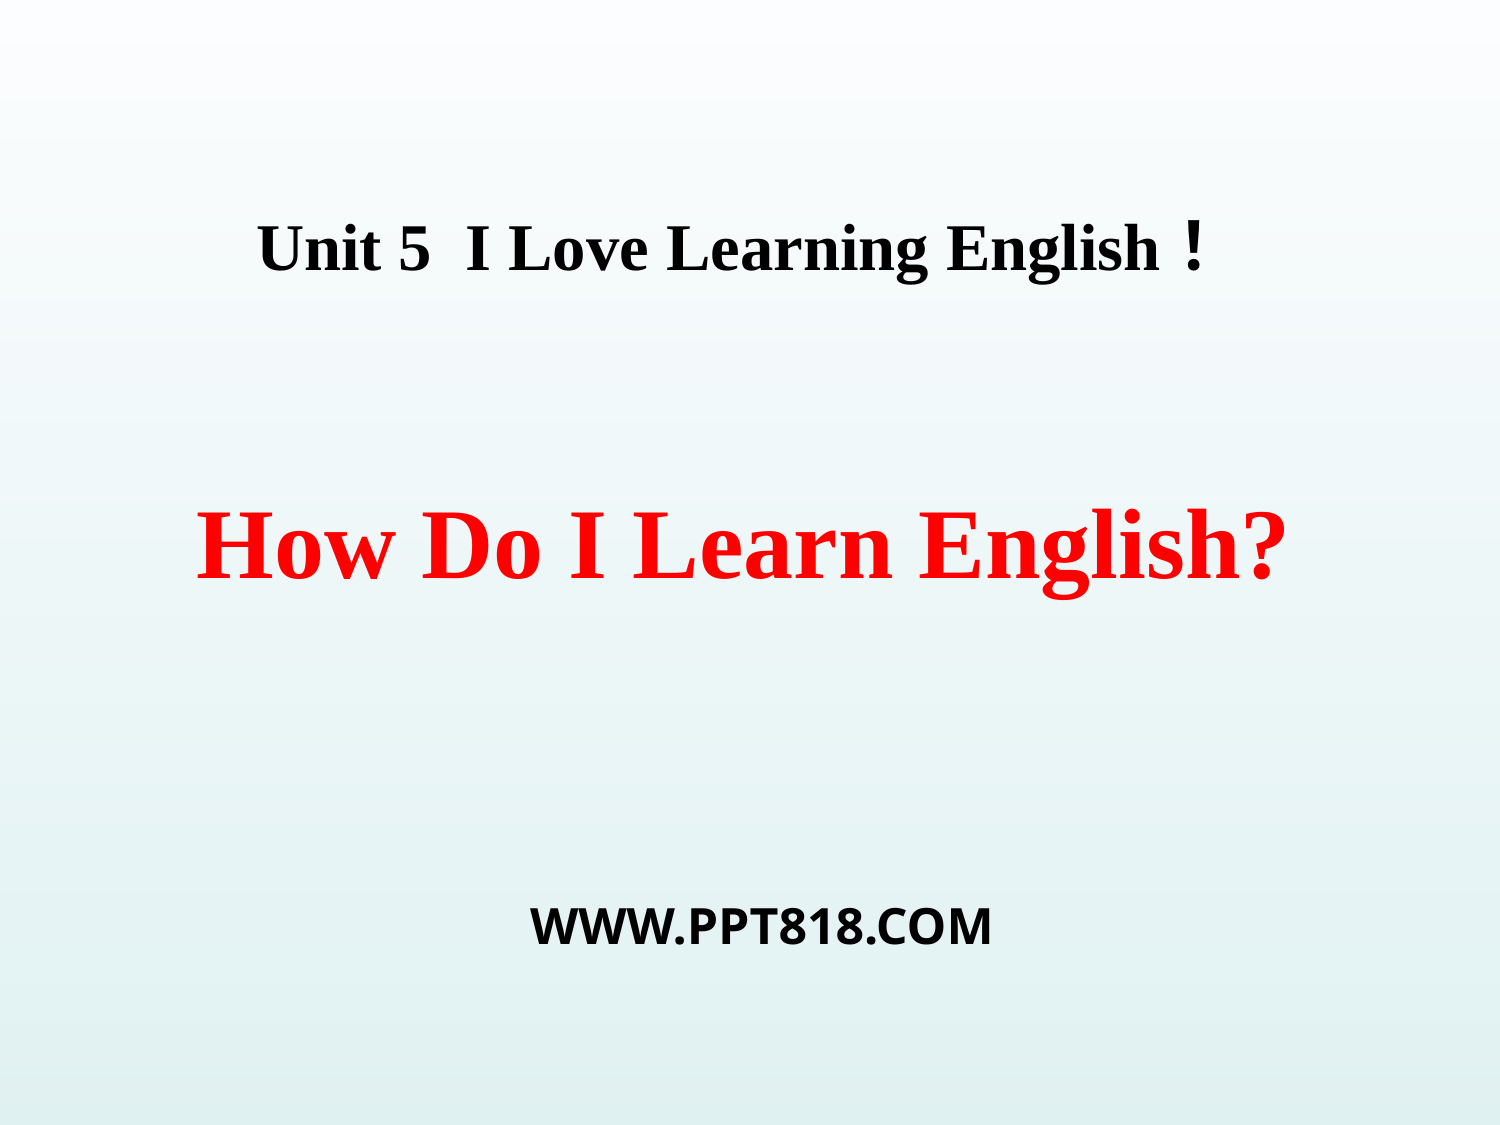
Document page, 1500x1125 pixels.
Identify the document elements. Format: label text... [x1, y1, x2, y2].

text_box Unit 5 I Love Learning English！ [1, 196, 1500, 292]
text_box How Do I Learn English? [24, 444, 1464, 632]
text_box WWW.PPT818.COM [459, 881, 1065, 963]
